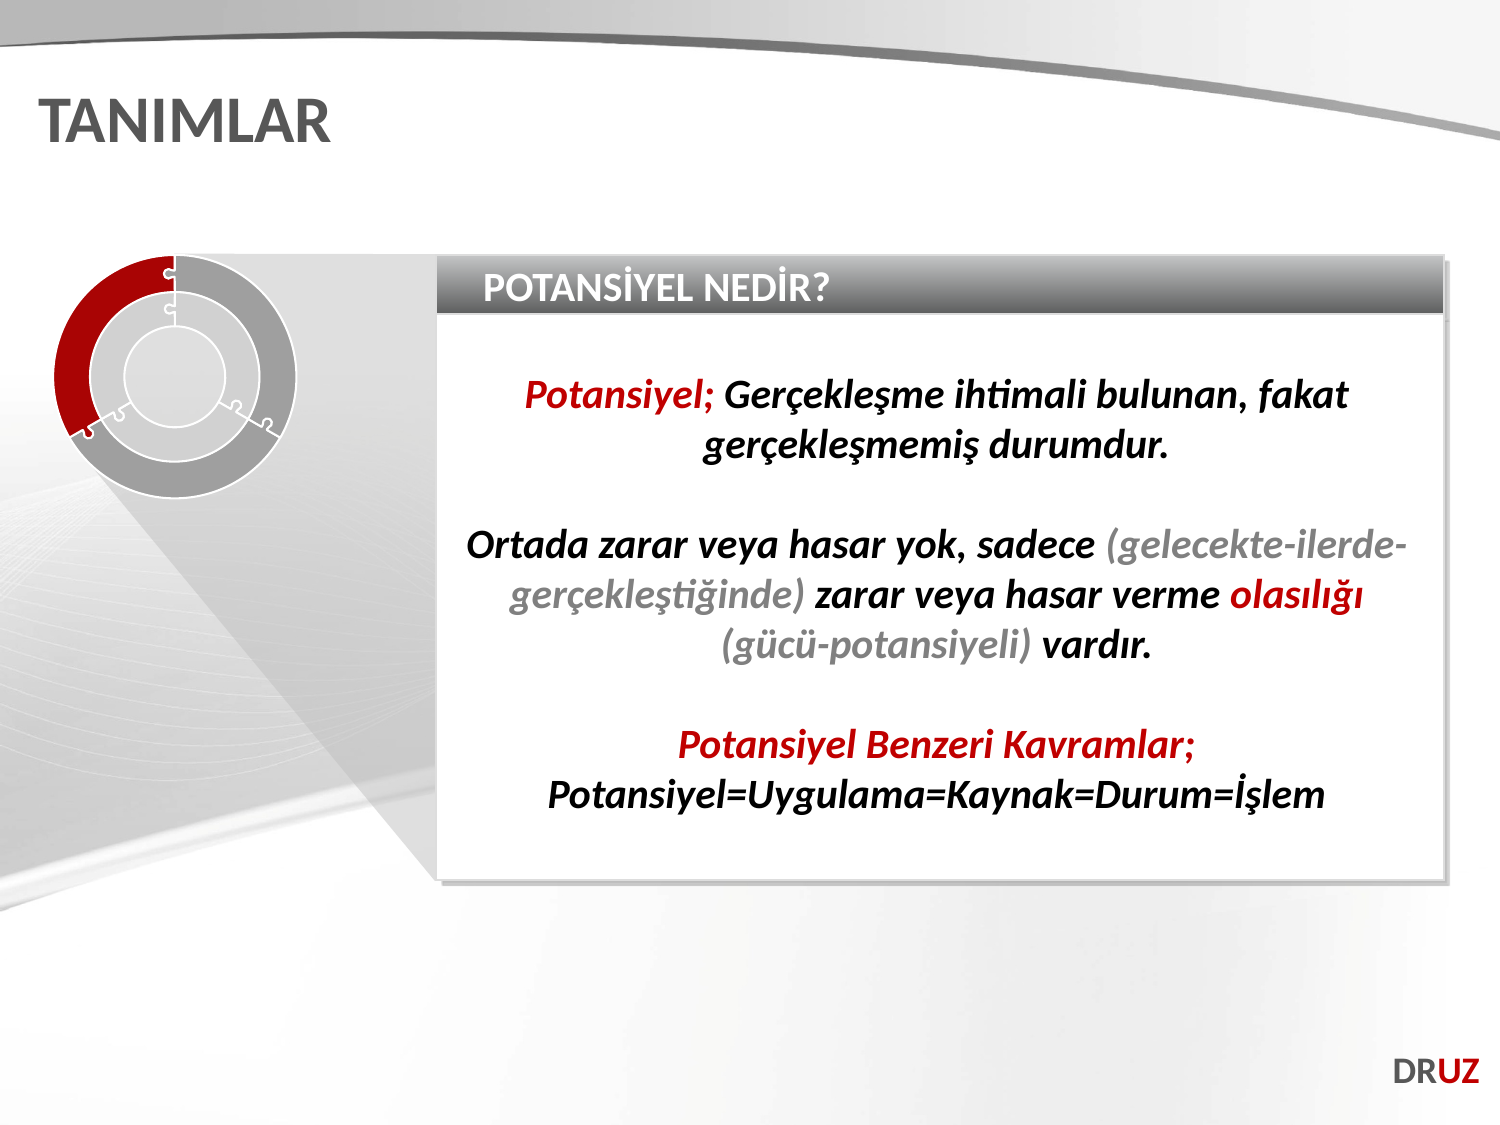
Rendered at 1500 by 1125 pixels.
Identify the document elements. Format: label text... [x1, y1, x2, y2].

picture [0, 0, 1500, 1125]
table_cell TAŞIMA [442, 321, 1449, 885]
text_box POTANSİYEL NEDİR? [435, 255, 1444, 314]
text_box [125, 253, 436, 882]
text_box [52, 254, 297, 499]
text_box TANIMLAR [38, 67, 1485, 174]
table_cell TAŞIMA [1444, 261, 1449, 317]
text_box DRUZ [1379, 1046, 1480, 1125]
text_box Potansiyel; Gerçekleşme ihtimali bulunan, fakat gerçekleşmemiş durumdur. Ortada zarar veya hasar yok, sadece (gelecekte-ilerde-gerçekleştiğinde) zarar veya hasar verme olasılığı (gücü-potansiyeli) vardır. Potansiyel Benzeri Kavramlar; Potansiyel=Uygulama=Kaynak=Durum=İşlem [435, 314, 1444, 881]
